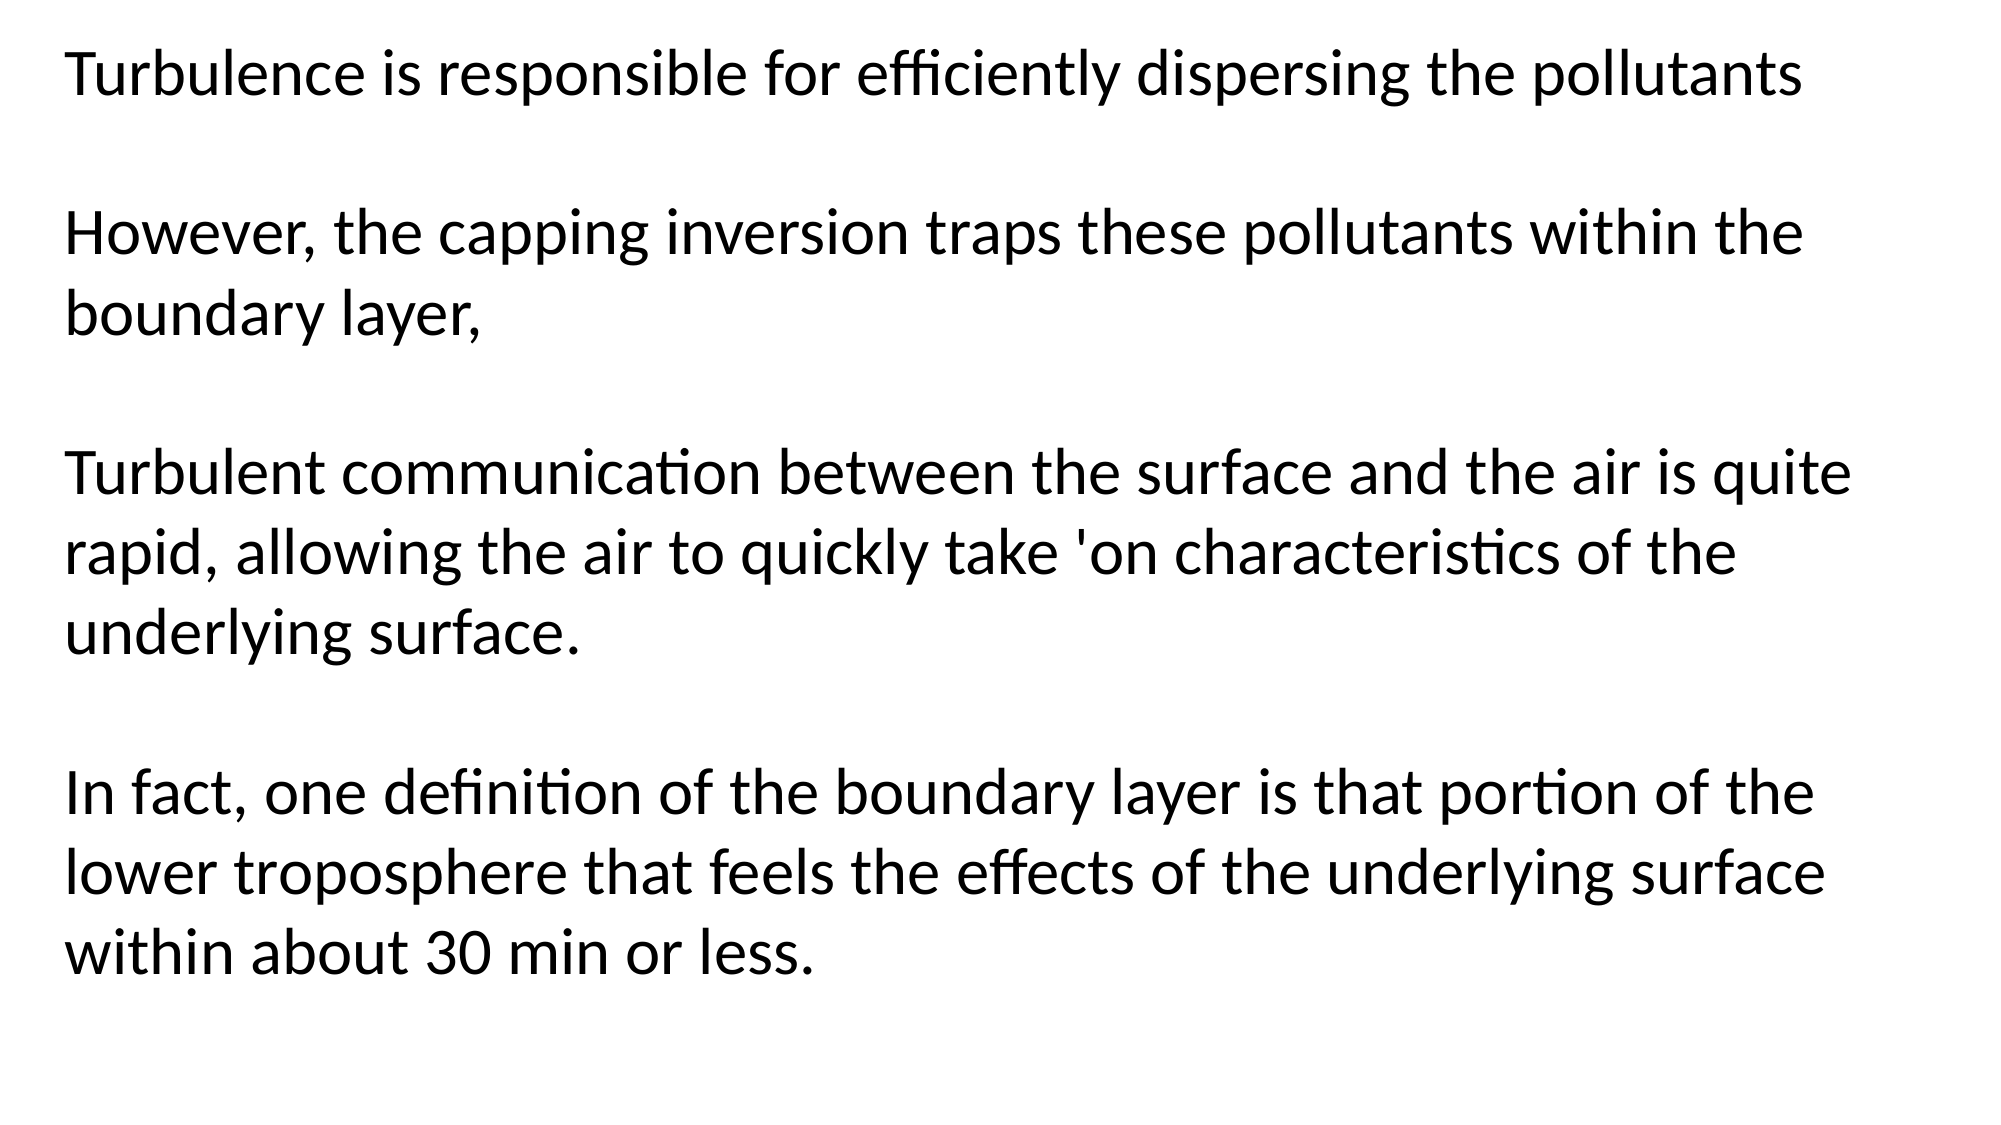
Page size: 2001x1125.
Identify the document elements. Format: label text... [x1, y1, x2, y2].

text_box Turbulence is responsible for efficiently dispersing the pollutants However, the capping inversion traps these pollutants within the boundary layer, Turbulent communication between the sur­face and the air is quite rapid, allowing the air to quickly take 'on characteristics of the underlying sur­face. In fact, one definition of the boundary layer is that portion of the lower troposphere that feels the effects of the underlying surface within about 30 min or less. [49, 20, 1935, 996]
